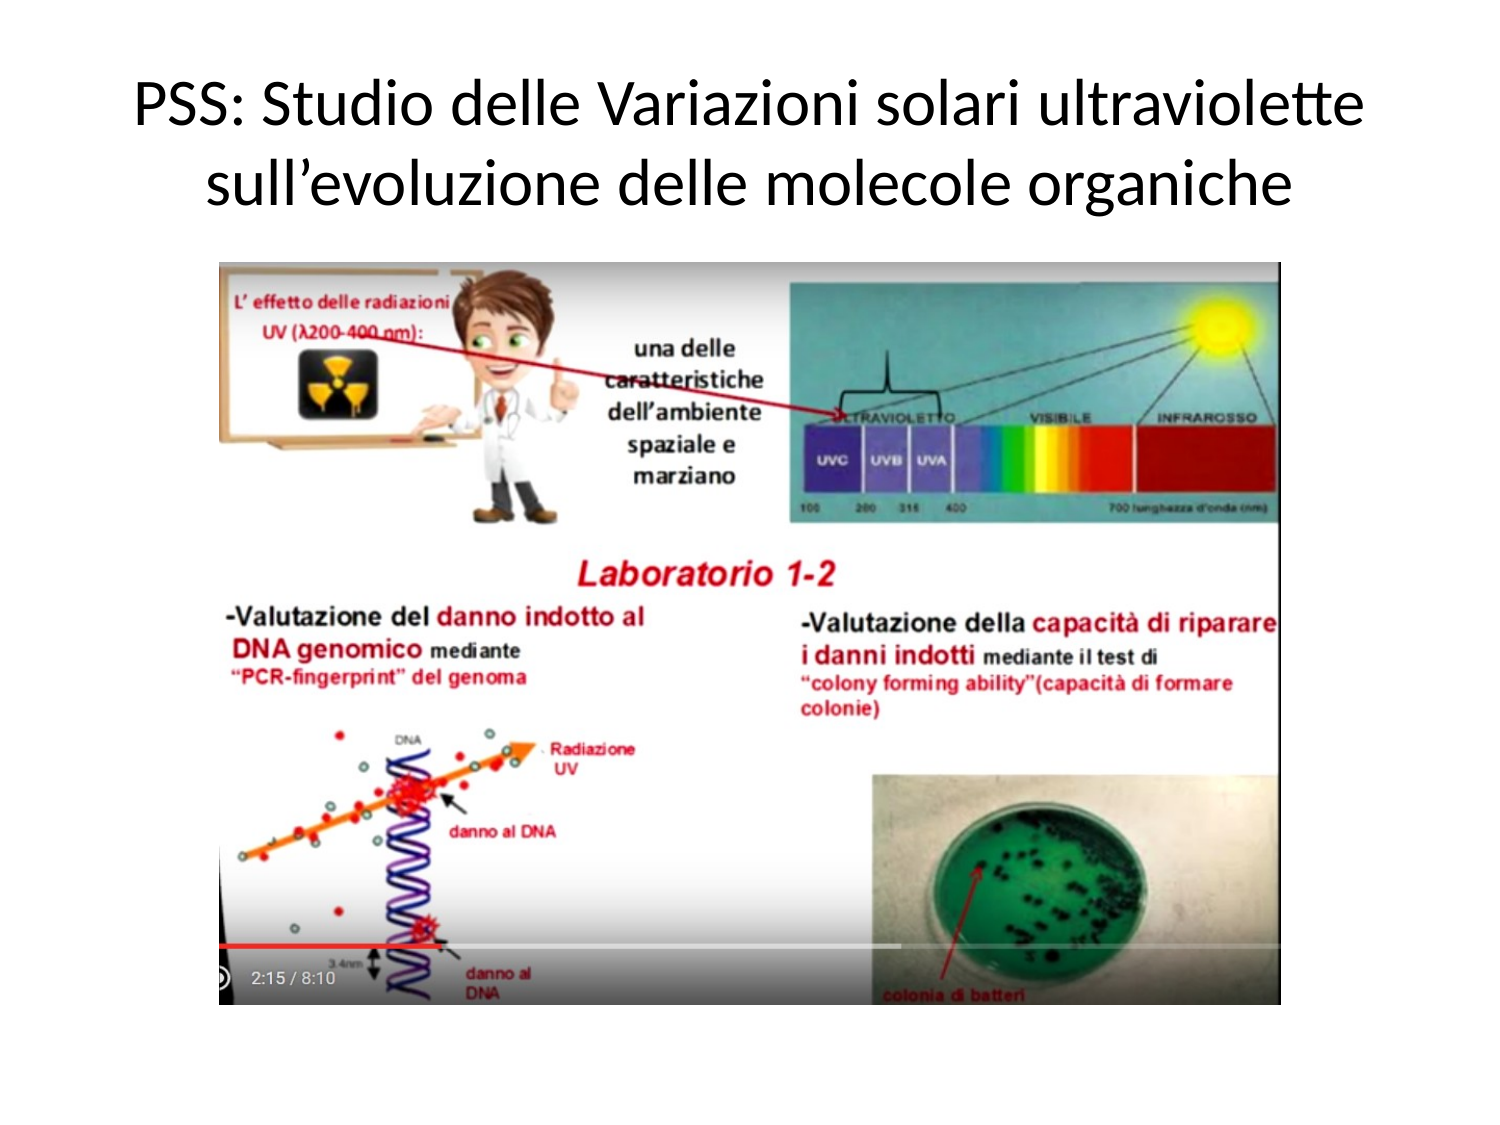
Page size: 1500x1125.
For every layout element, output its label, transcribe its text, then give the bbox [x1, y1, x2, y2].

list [218, 262, 1281, 1006]
title PSS: Studio delle Variazioni solari ultraviolette sull’evoluzione delle molecole organiche [75, 45, 1425, 233]
